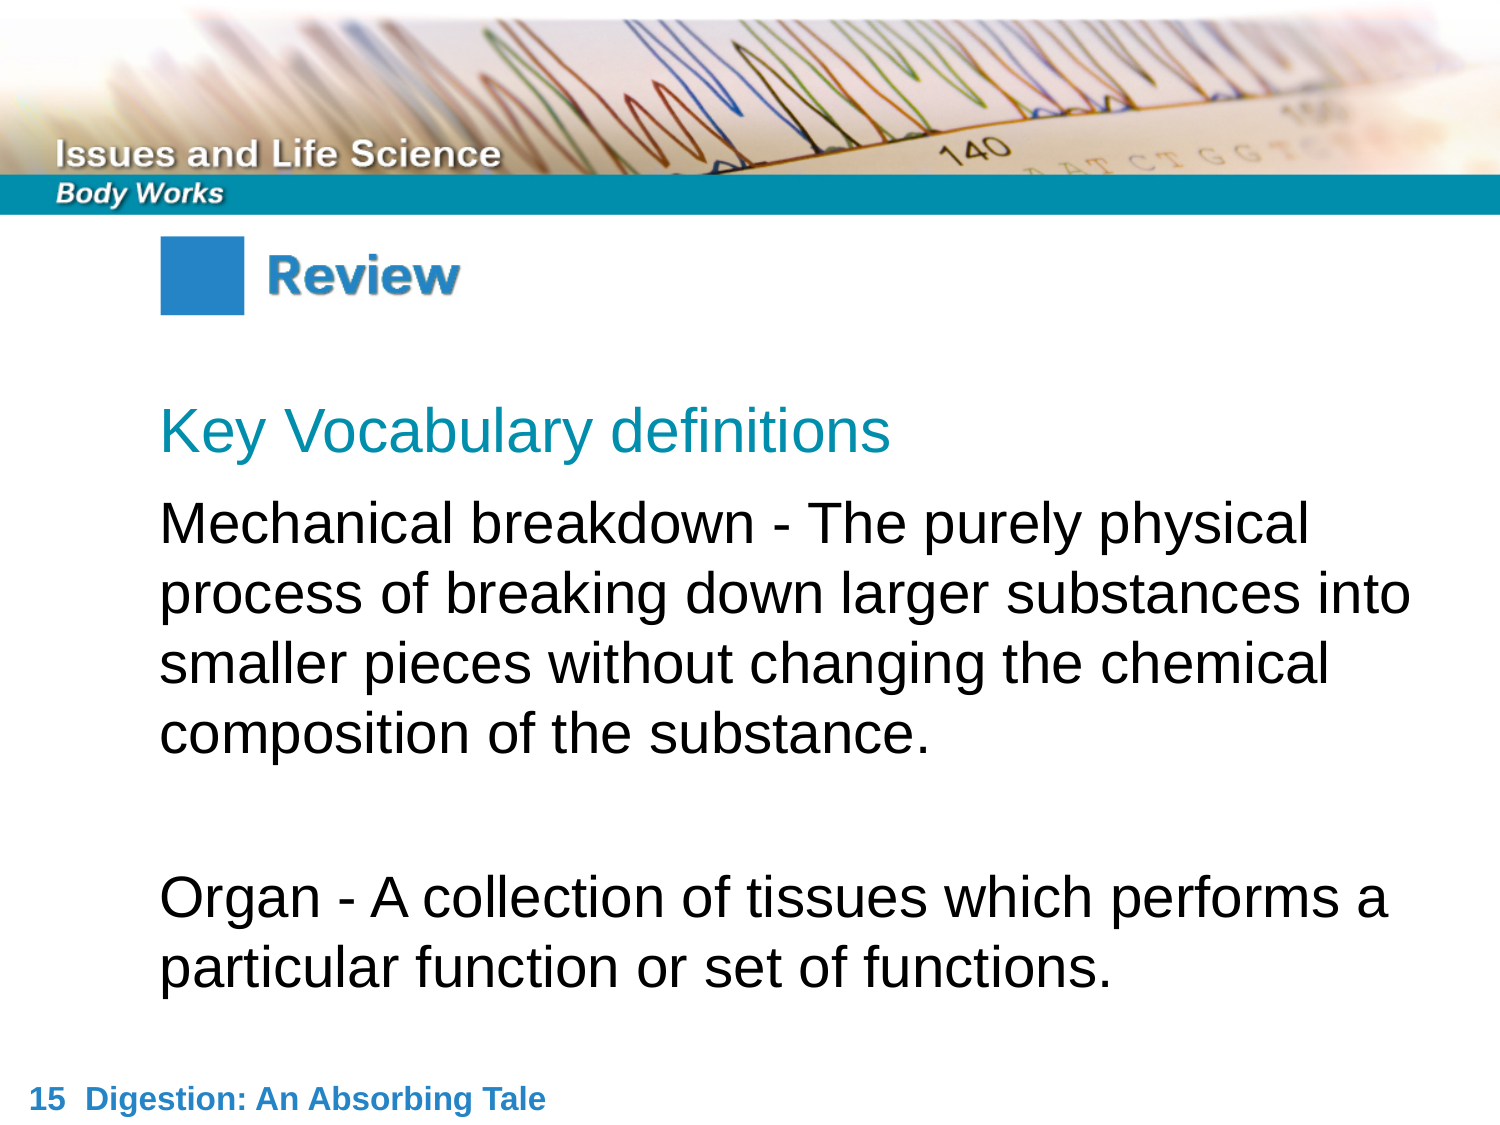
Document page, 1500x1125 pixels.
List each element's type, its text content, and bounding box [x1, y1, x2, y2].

picture [0, 0, 1500, 354]
list Key Vocabulary definitions [144, 383, 1443, 478]
list Mechanical breakdown - The purely physical process of breaking down larger substances into smaller pieces without changing the chemical composition of the substance. Organ - A collection of tissues which performs a particular function or set of functions. [144, 478, 1443, 1077]
